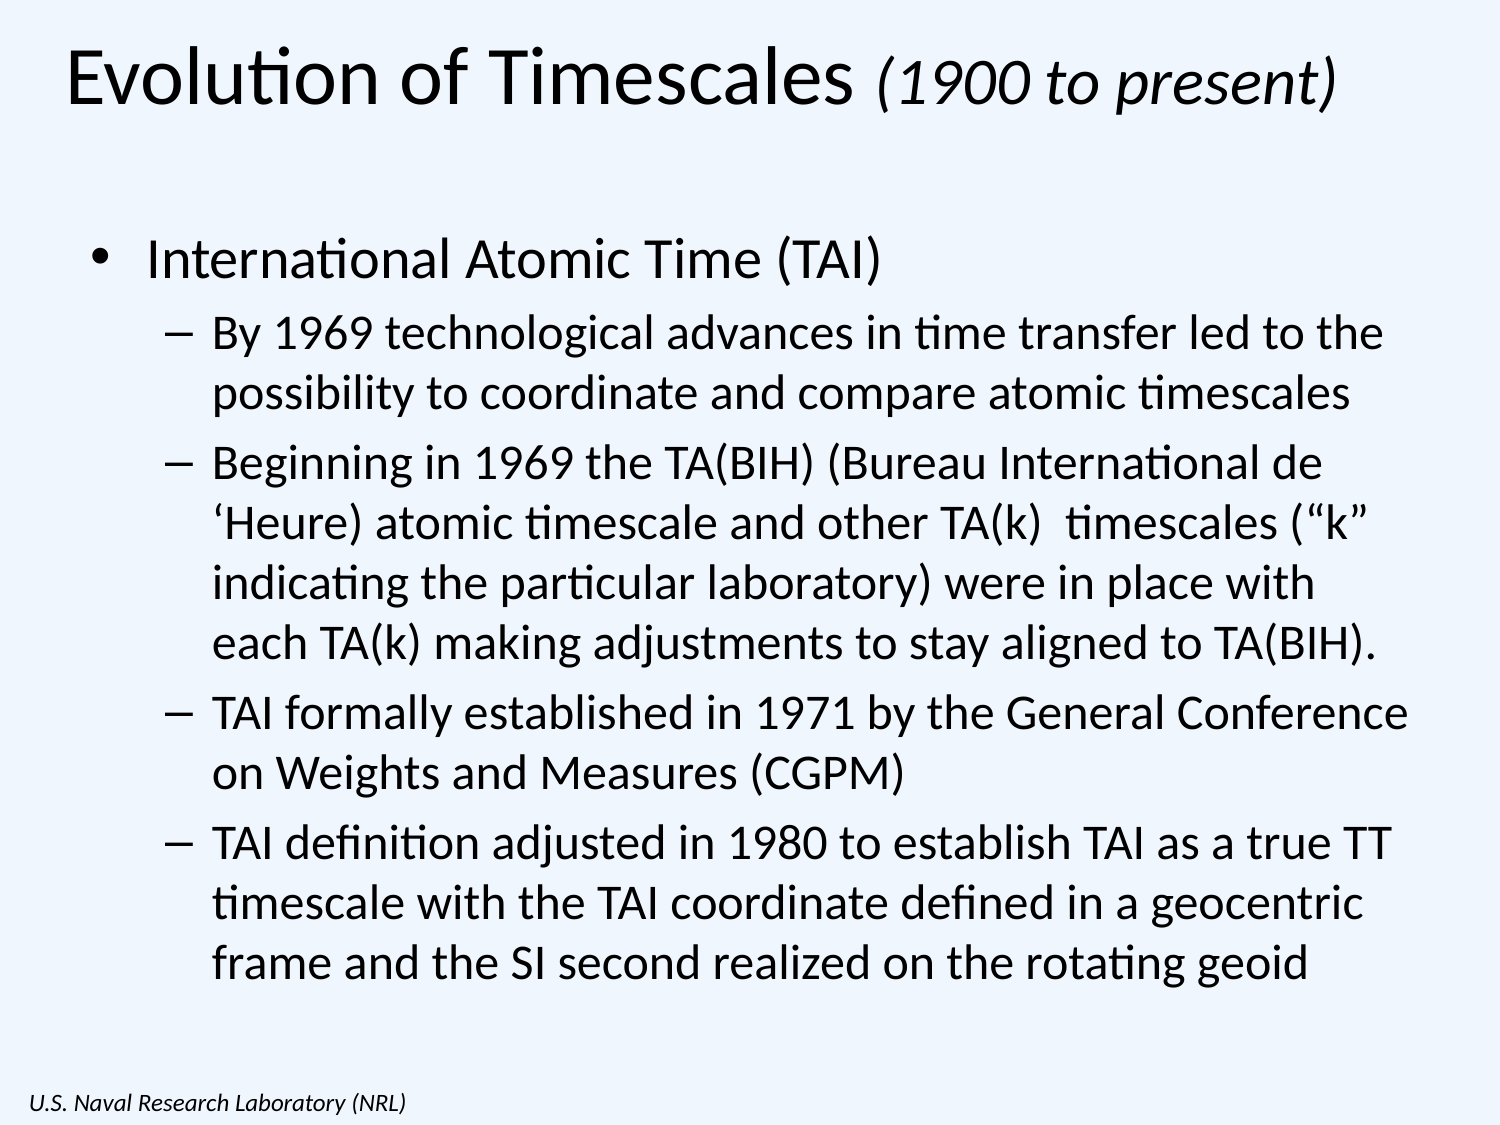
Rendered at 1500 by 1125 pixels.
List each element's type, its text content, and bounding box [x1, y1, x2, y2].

title Evolution of Timescales (1900 to present) [50, 24, 1400, 118]
list International Atomic Time (TAI) By 1969 technological advances in time transfer led to the possibility to coordinate and compare atomic timescales Beginning in 1969 the TA(BIH) (Bureau International de ‘Heure) atomic timescale and other TA(k) timescales (“k” indicating the particular laboratory) were in place with each TA(k) making adjustments to stay aligned to TA(BIH). TAI formally established in 1971 by the General Conference on Weights and Measures (CGPM) TAI definition adjusted in 1980 to establish TAI as a true TT timescale with the TAI coordinate defined in a geocentric frame and the SI second realized on the rotating geoid [75, 212, 1425, 1005]
